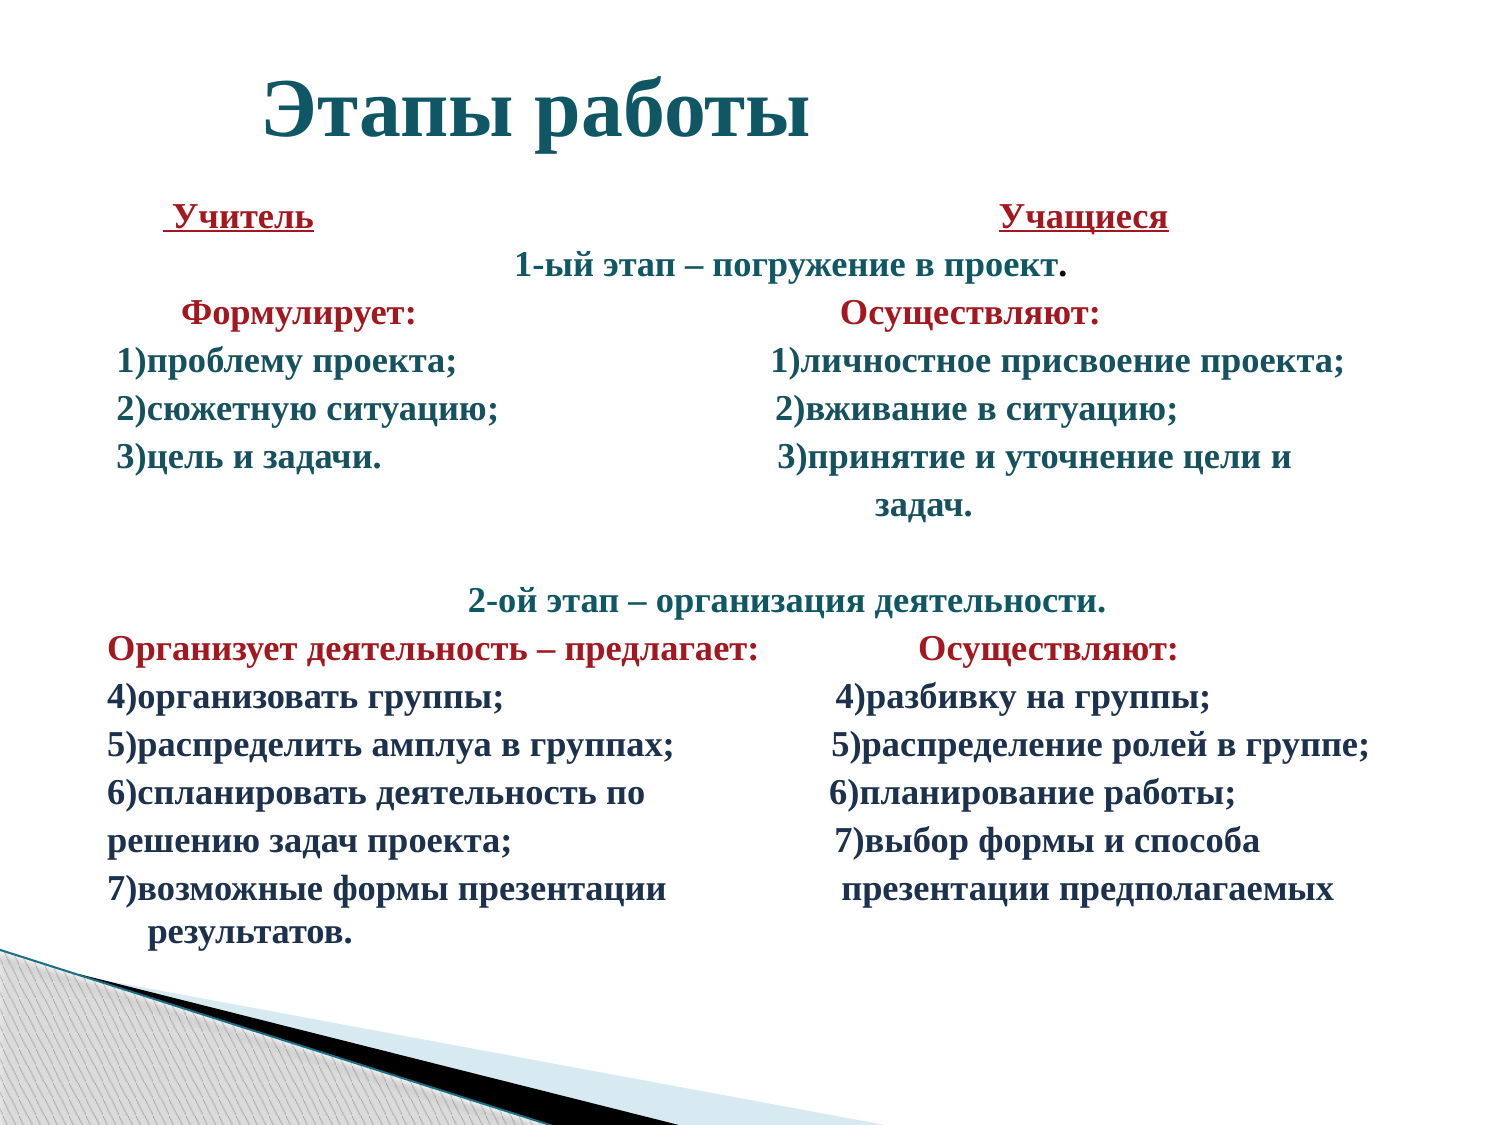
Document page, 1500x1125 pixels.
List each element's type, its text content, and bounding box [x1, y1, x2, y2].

title Этапы работы [75, 45, 1425, 161]
list Учитель Учащиеся 1-ый этап – погружение в проект. Формулирует: Осуществляют: 1)проблему проекта; 1)личностное присвоение проекта; 2)сюжетную ситуацию; 2)вживание в ситуацию; 3)цель и задачи. 3)принятие и уточнение цели и задач. 2-ой этап – организация деятельности. Организует деятельность – предлагает: Осуществляют: 4)организовать группы; 4)разбивку на группы; 5)распределить амплуа в группах; 5)распределение ролей в группе; 6)спланировать деятельность по 6)планирование работы; решению задач проекта; 7)выбор формы и способа 7)возможные формы презентации презентации предполагаемых результатов. [75, 184, 1425, 986]
